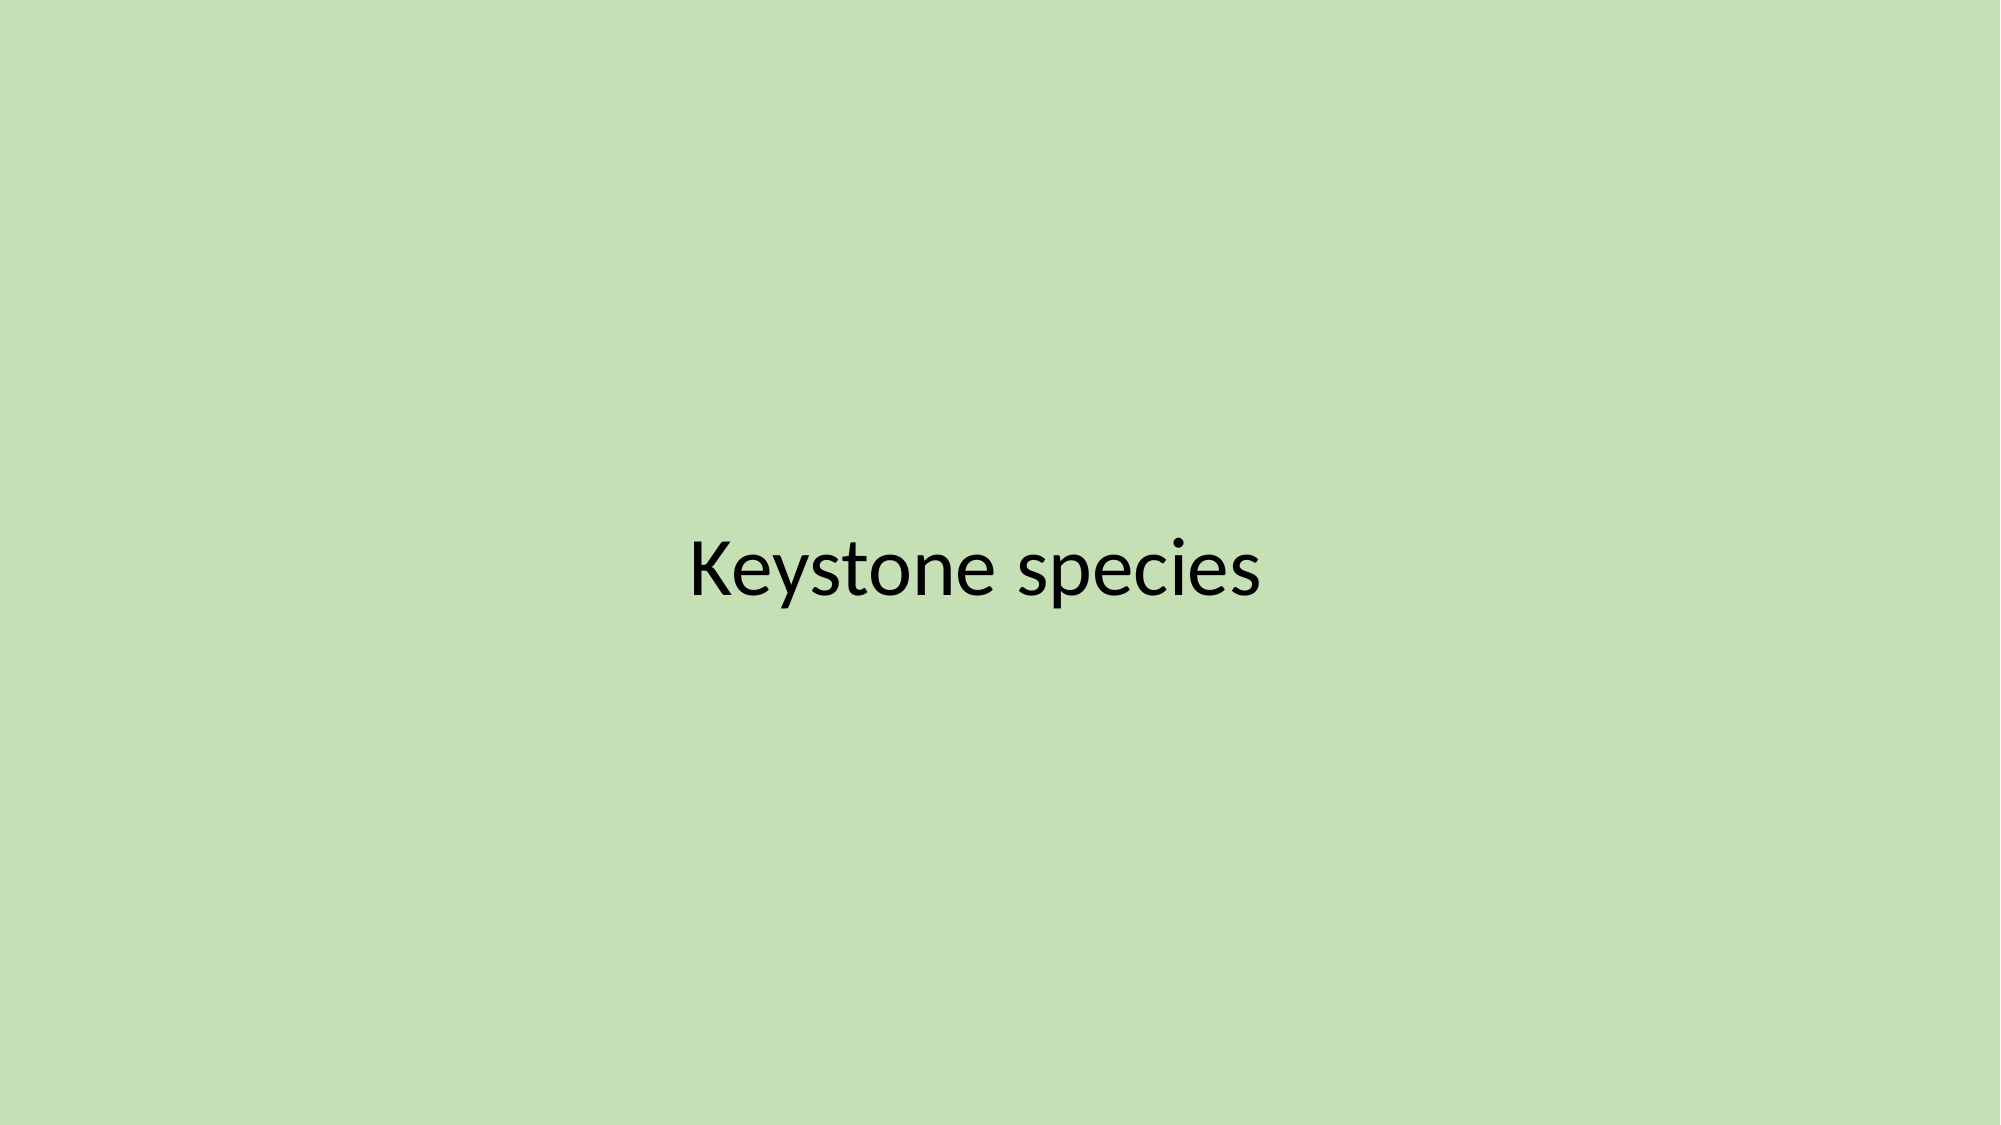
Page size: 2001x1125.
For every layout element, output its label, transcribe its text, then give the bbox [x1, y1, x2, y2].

text_box Keystone species [77, 504, 1875, 620]
